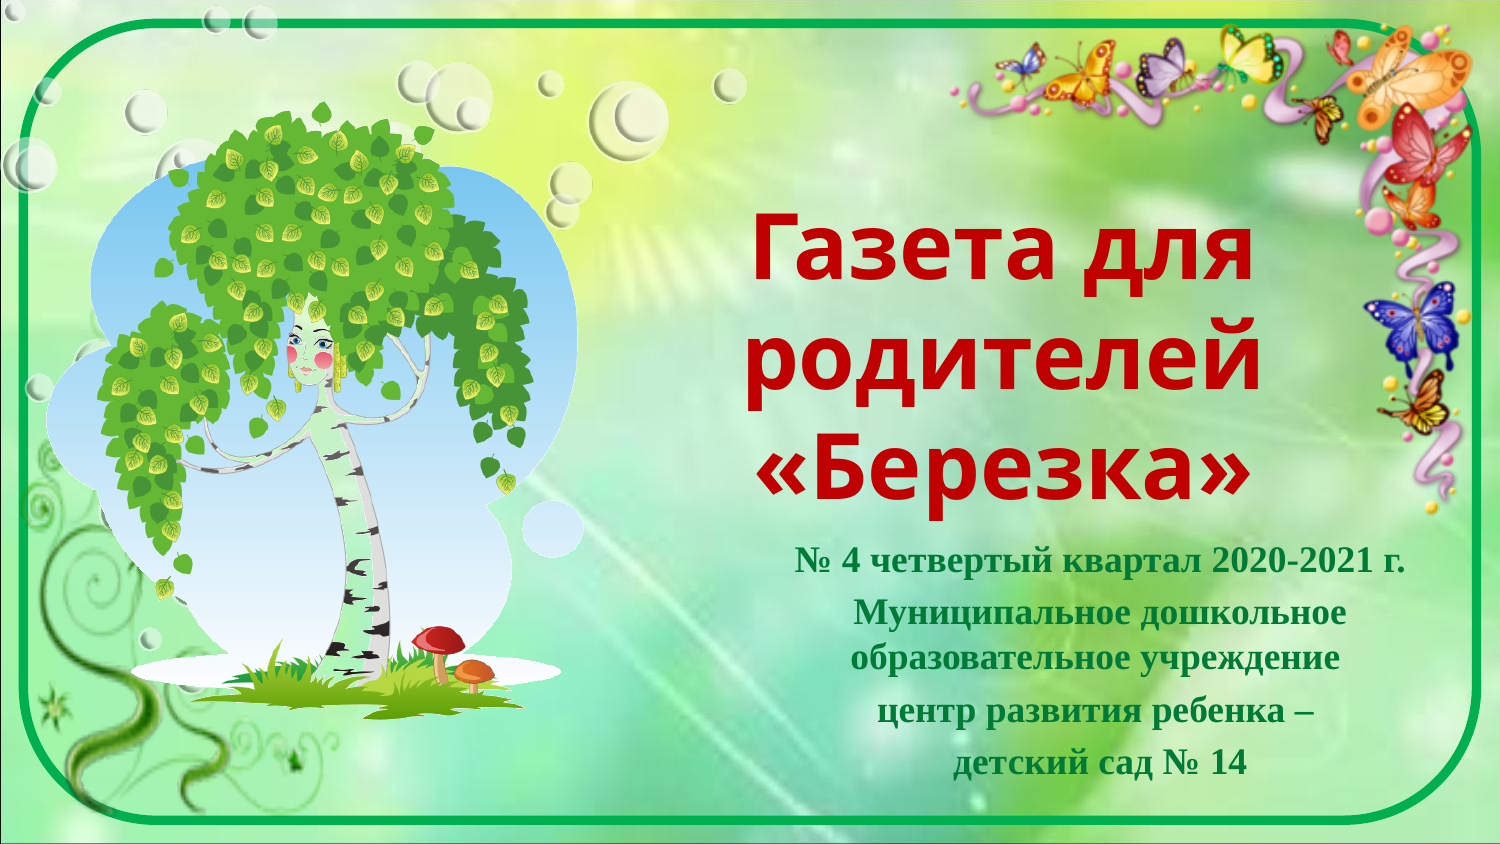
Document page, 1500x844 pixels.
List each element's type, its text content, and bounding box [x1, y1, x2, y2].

title Газета для родителей «Березка» [620, 262, 1388, 443]
picture [0, 0, 1500, 844]
subtitle № 4 четвертый квартал 2020-2021 г. Муниципальное дошкольное образовательное учреждение центр развития ребенка – детский сад № 14 [773, 527, 1428, 741]
